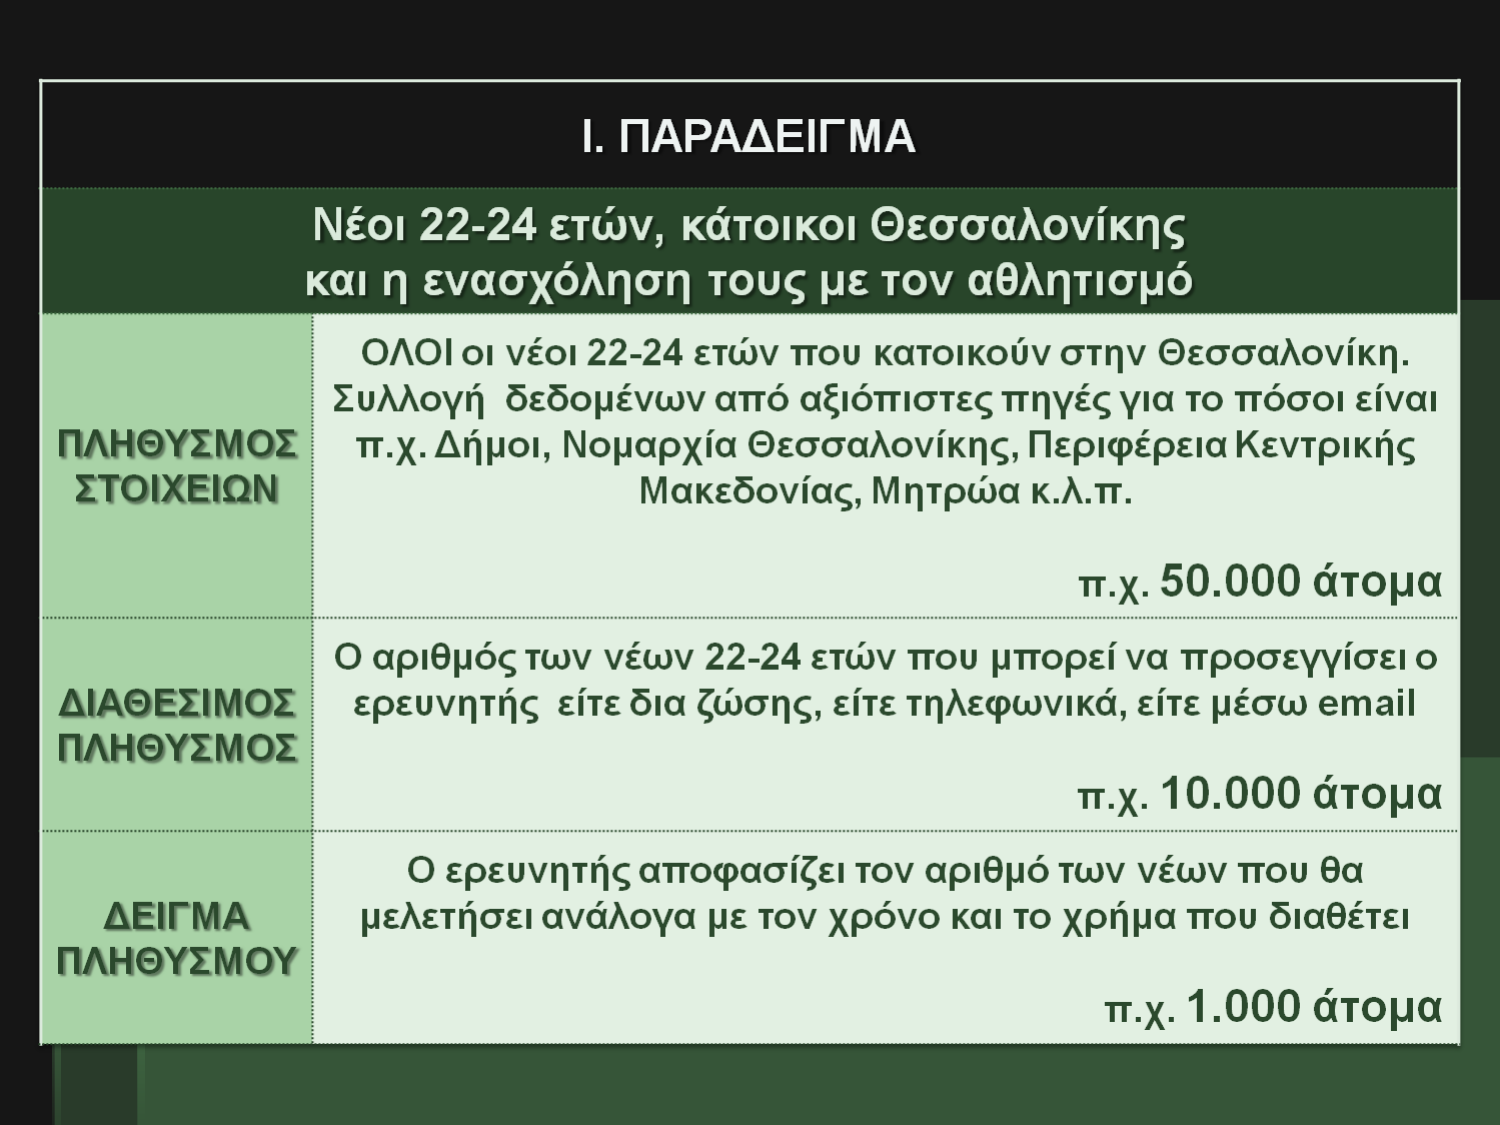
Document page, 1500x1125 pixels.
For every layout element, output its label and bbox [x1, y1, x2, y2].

picture [28, 68, 1472, 1057]
